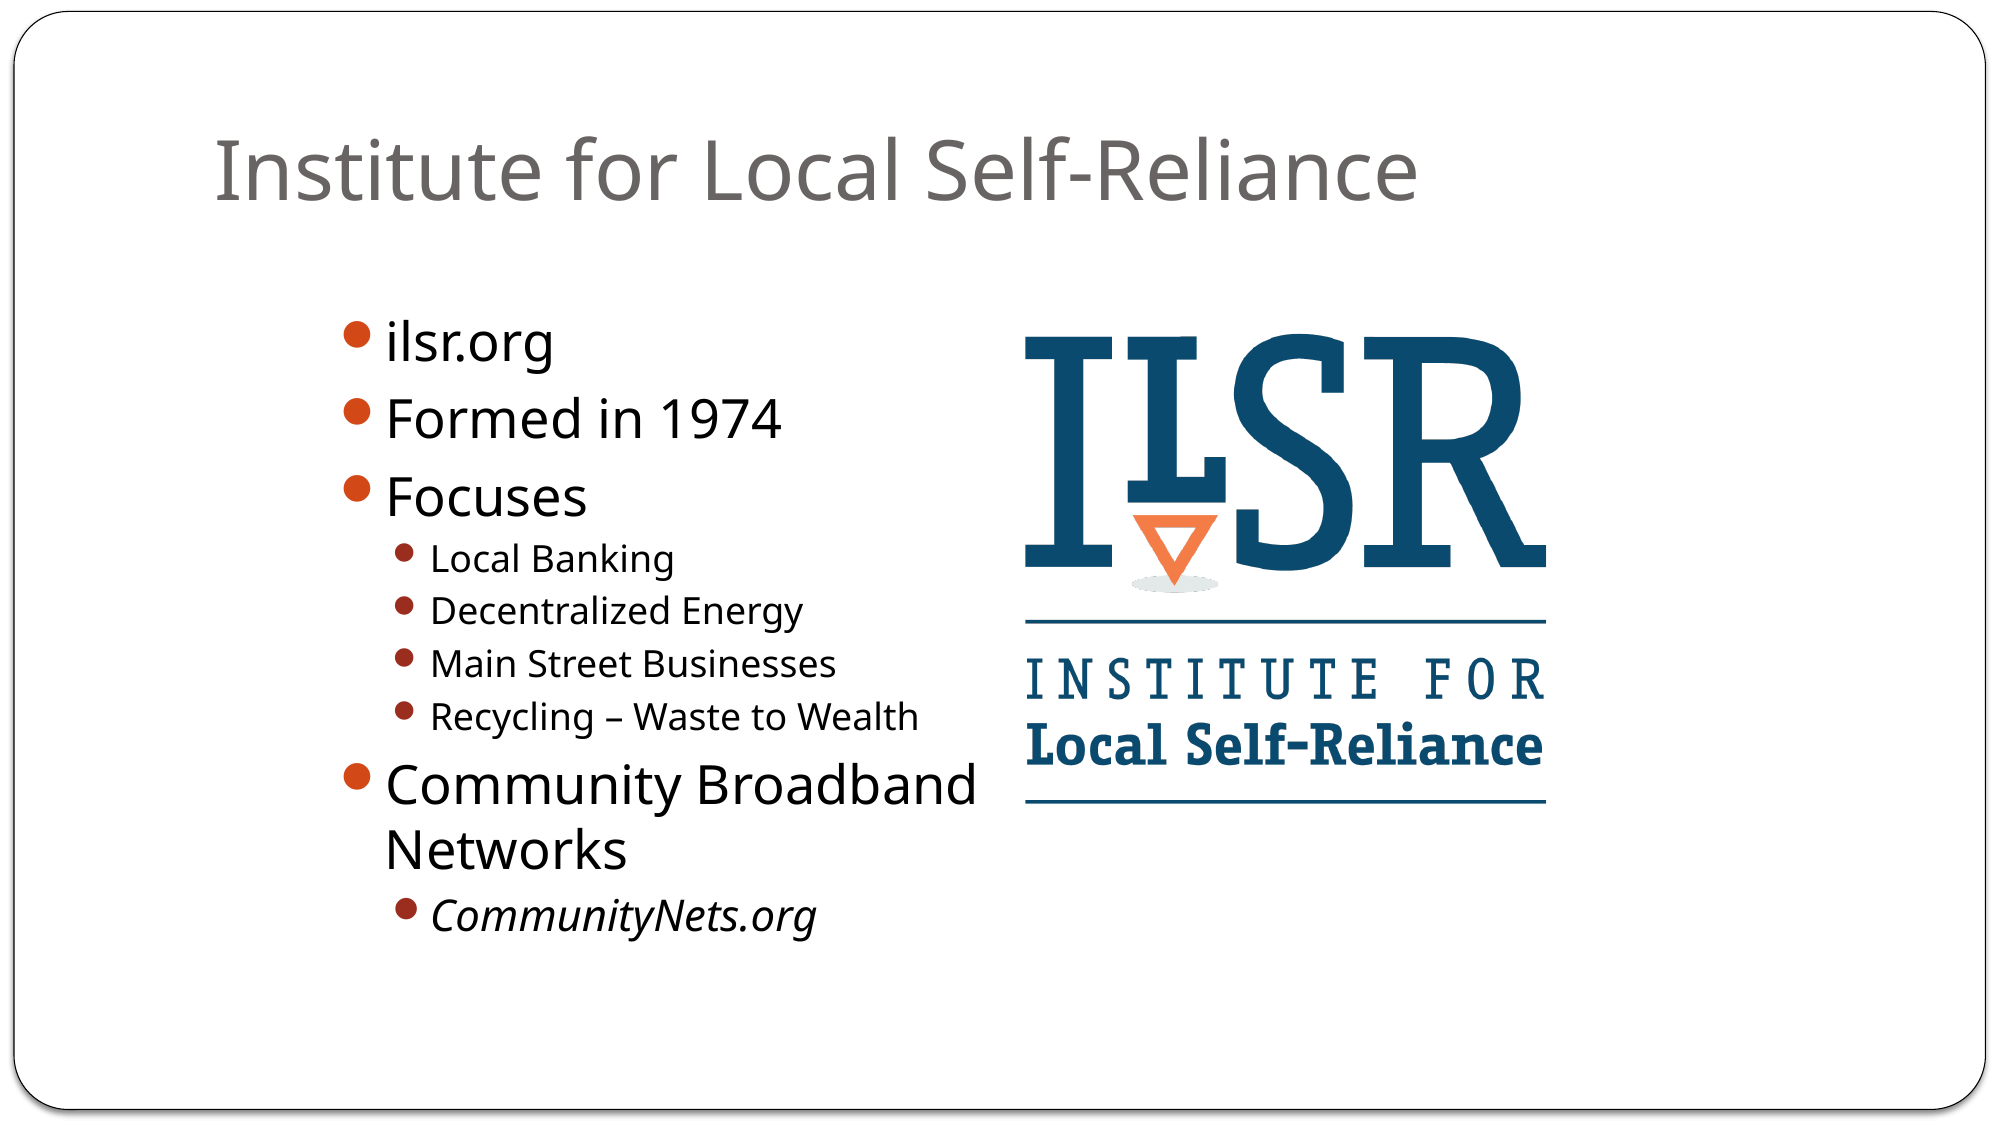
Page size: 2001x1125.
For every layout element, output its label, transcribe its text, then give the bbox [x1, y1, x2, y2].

title Institute for Local Self-Reliance [200, 45, 1900, 233]
list ilsr.org Formed in 1974 Focuses Local Banking Decentralized Energy Main Street Businesses Recycling – Waste to Wealth Community Broadband Networks CommunityNets.org [324, 299, 1050, 1000]
picture [987, 299, 1585, 838]
